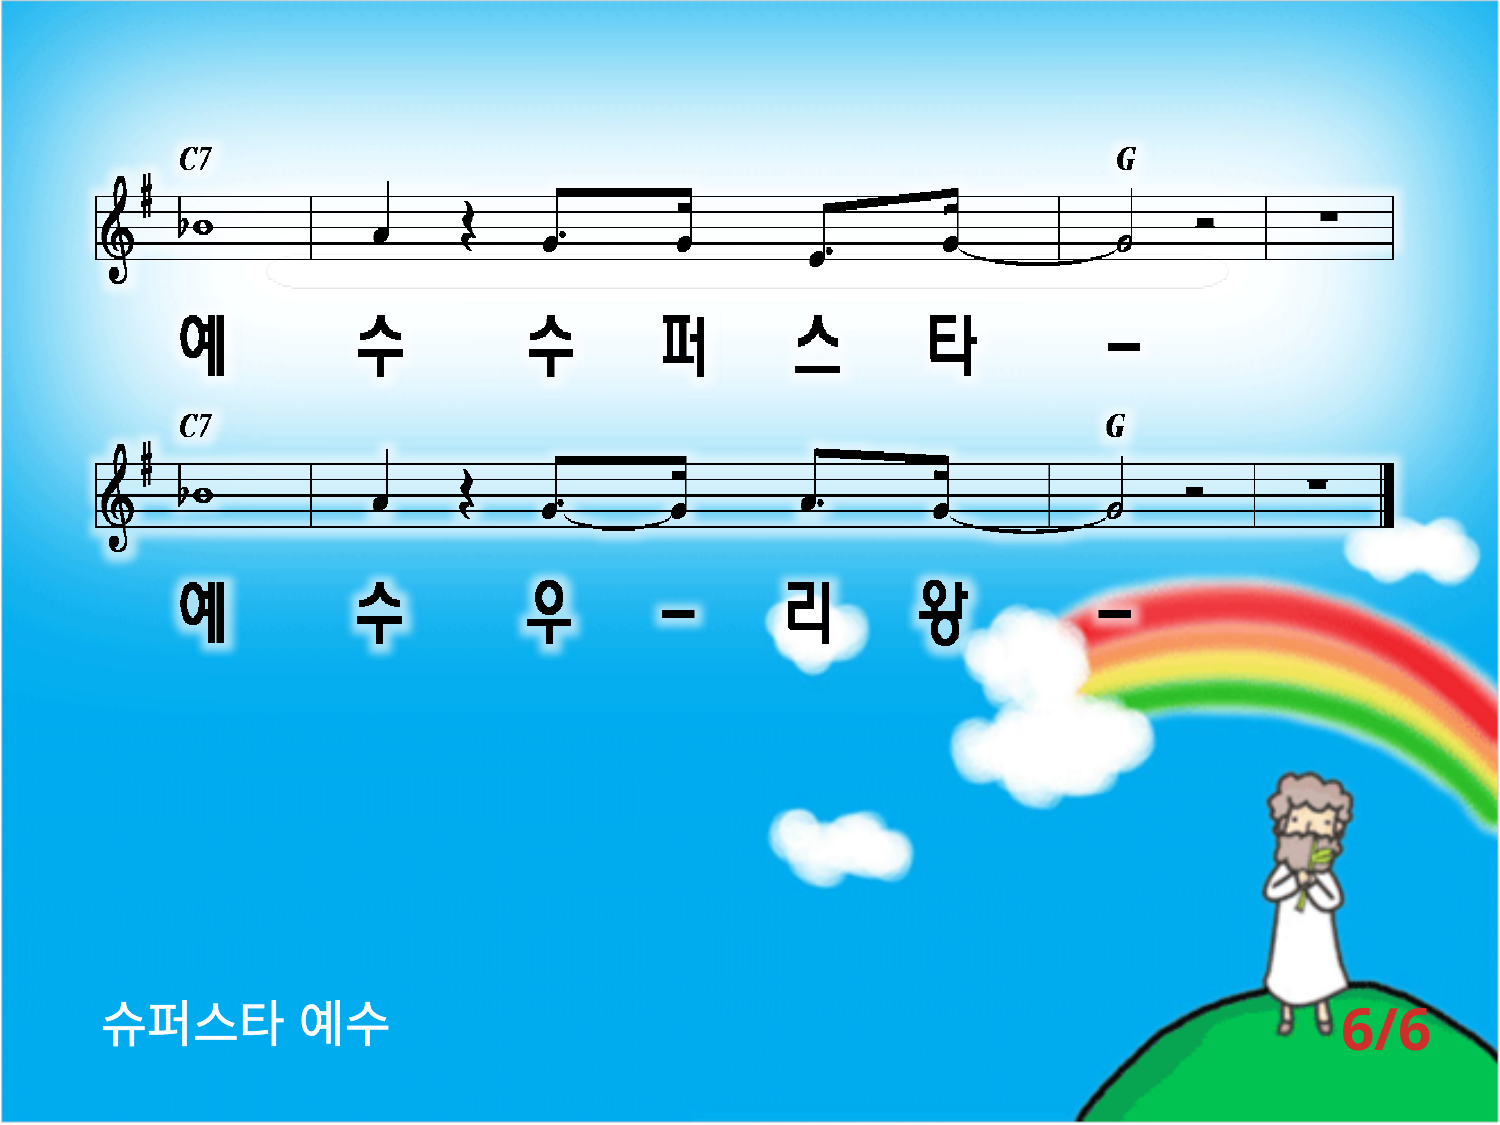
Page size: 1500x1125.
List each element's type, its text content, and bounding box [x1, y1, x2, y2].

text_box 슈퍼스타 예수 [85, 984, 406, 1060]
text_box 6/6 [1326, 984, 1447, 1070]
picture [0, 0, 1500, 1125]
